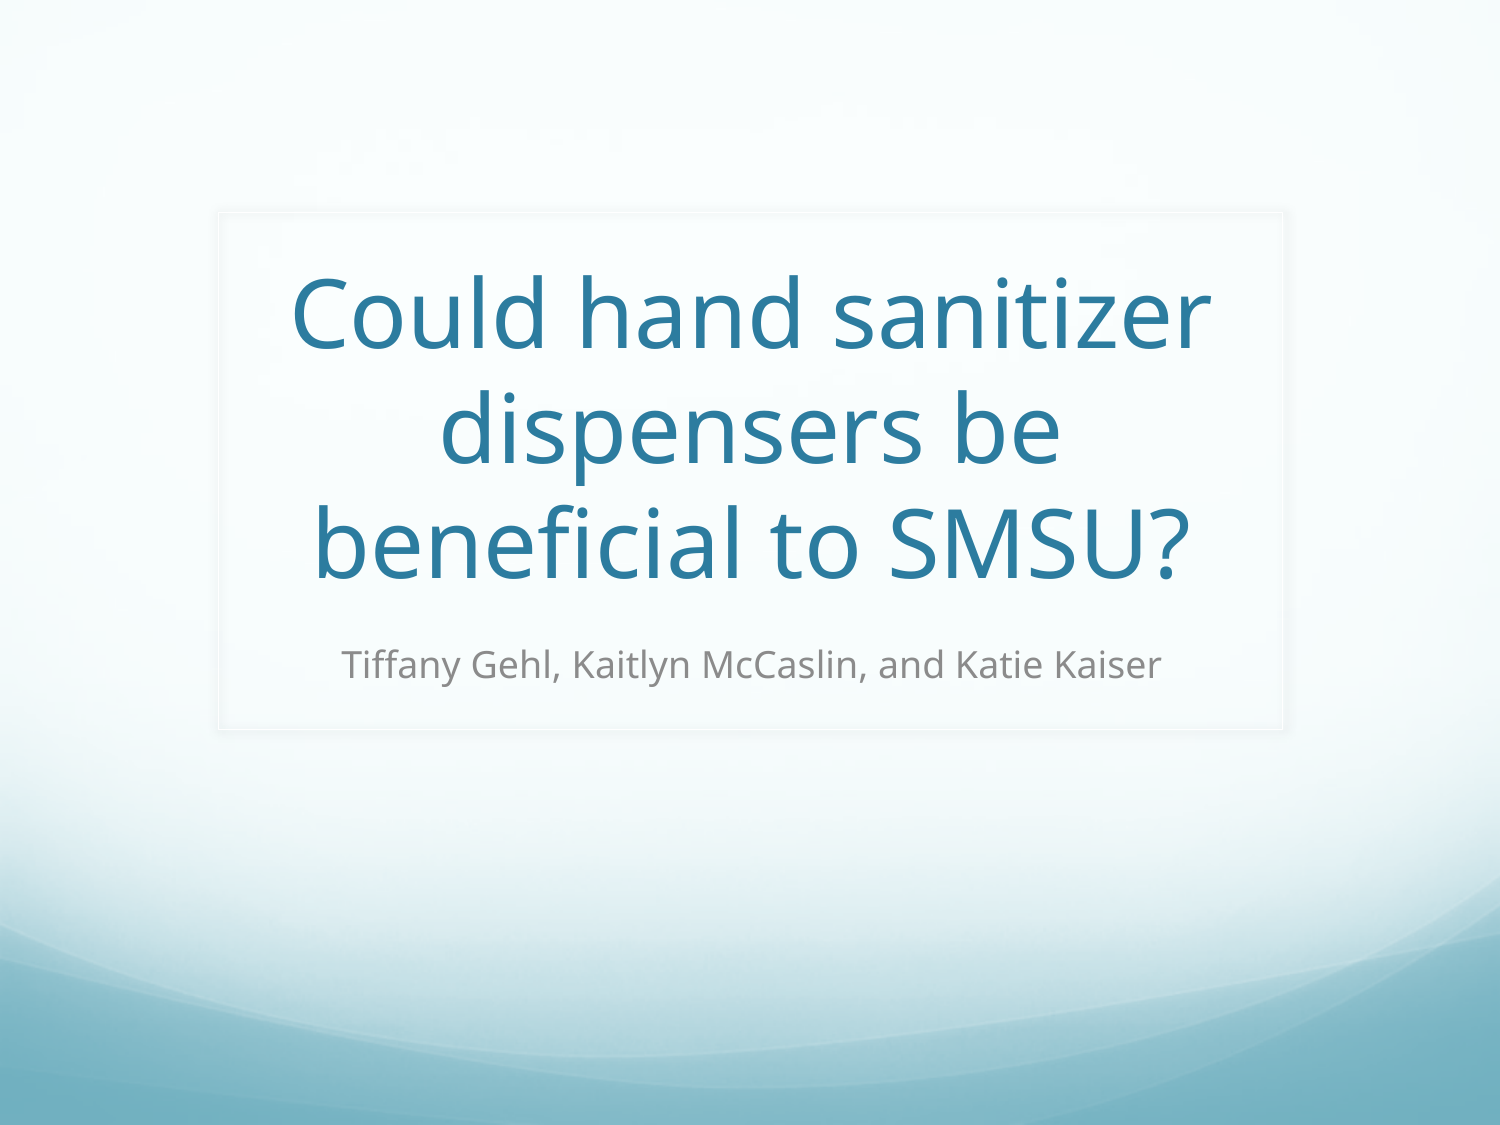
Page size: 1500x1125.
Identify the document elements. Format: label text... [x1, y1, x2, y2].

subtitle Tiffany Gehl, Kaitlyn McCaslin, and Katie Kaiser [183, 633, 1322, 821]
title Could hand sanitizer dispensers be beneficial to SMSU? [214, 182, 1288, 605]
